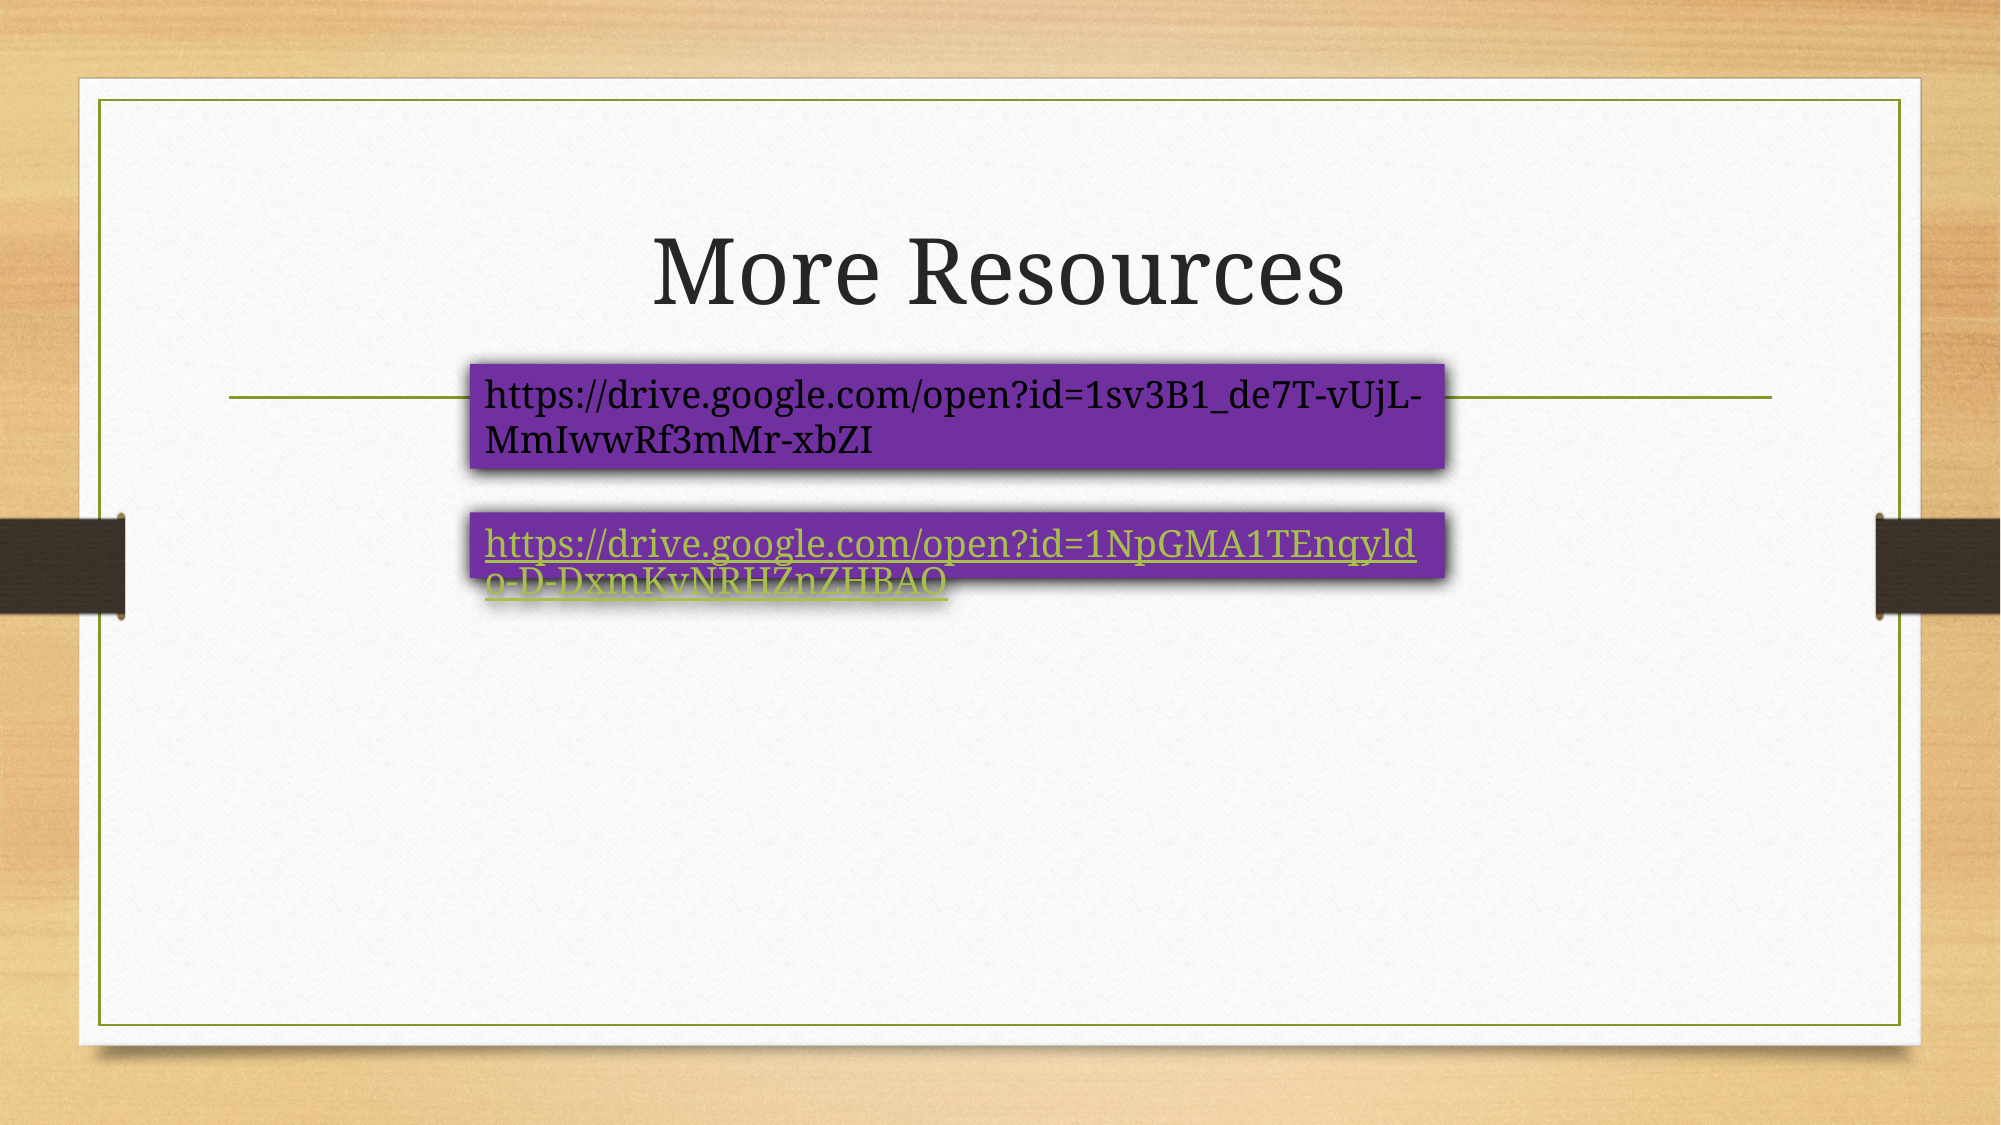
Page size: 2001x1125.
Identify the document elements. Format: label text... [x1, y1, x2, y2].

text_box https://drive.google.com/open?id=1NpGMA1TEnqyldo-D-DxmKvNRHZnZHBAO [469, 512, 1445, 579]
title More Resources [212, 161, 1788, 375]
text_box https://drive.google.com/open?id=1sv3B1_de7T-vUjL-MmIwwRf3mMr-xbZI [469, 363, 1445, 469]
picture [0, 0, 2001, 1125]
